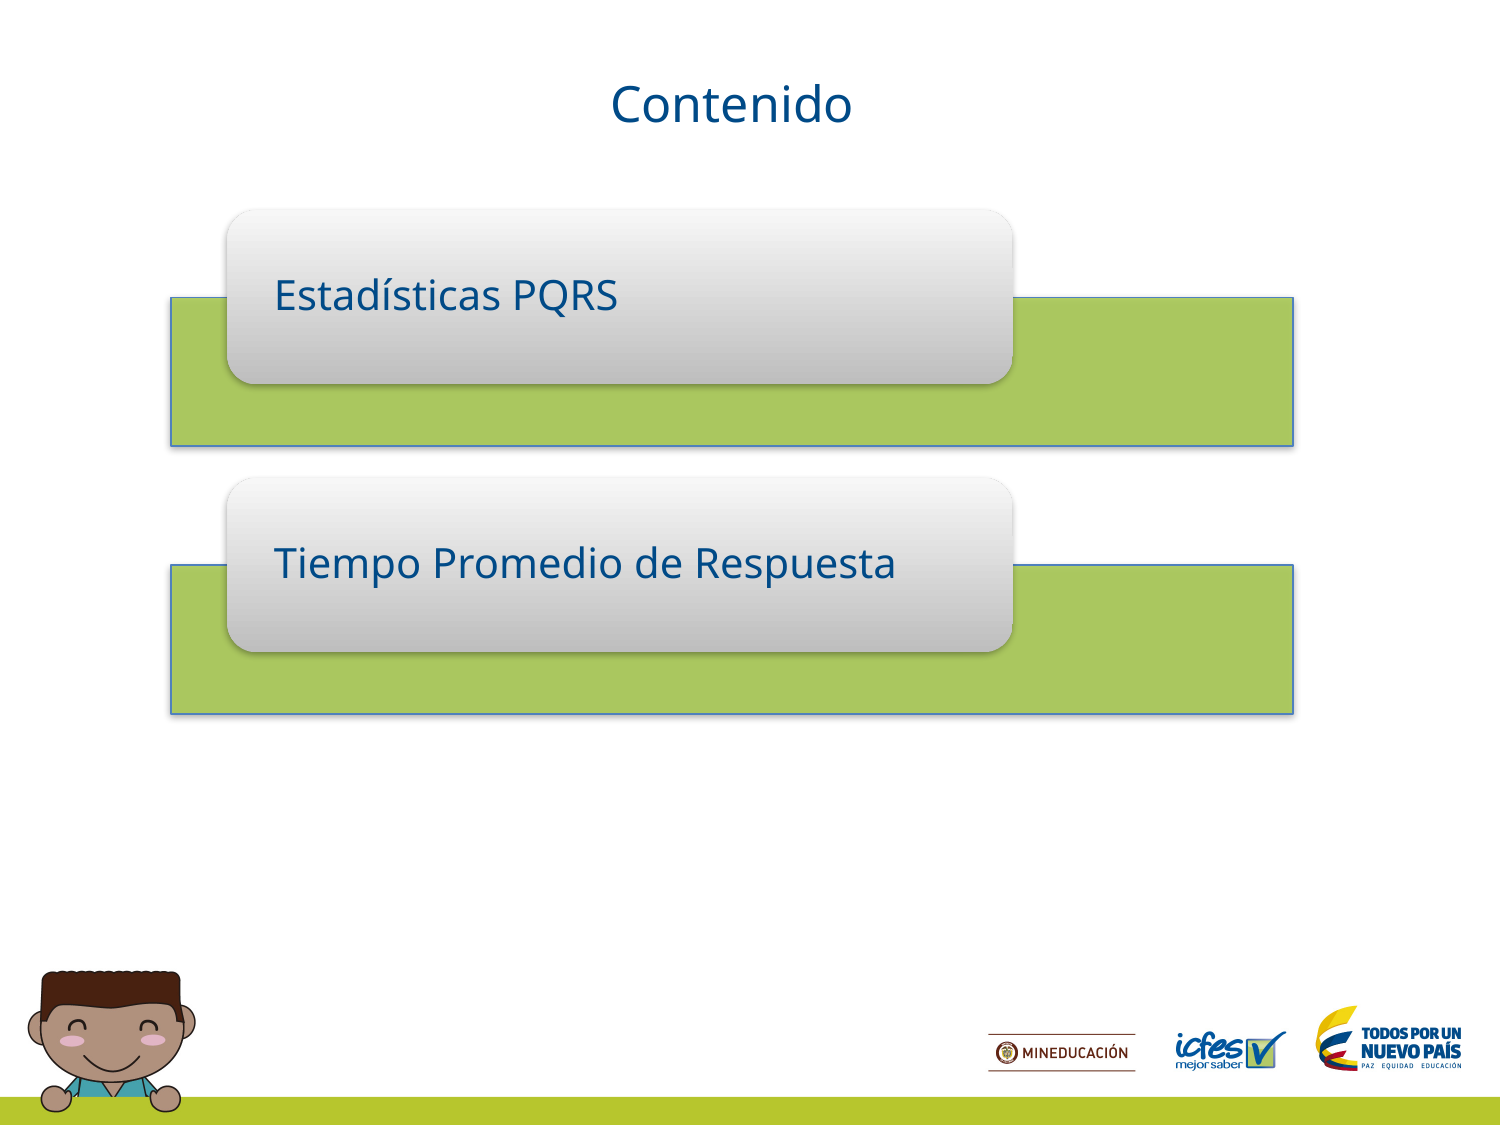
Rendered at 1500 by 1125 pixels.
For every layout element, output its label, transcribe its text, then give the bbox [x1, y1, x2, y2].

title Contenido [57, 42, 1408, 162]
picture [0, 0, 1500, 1125]
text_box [170, 207, 1294, 717]
